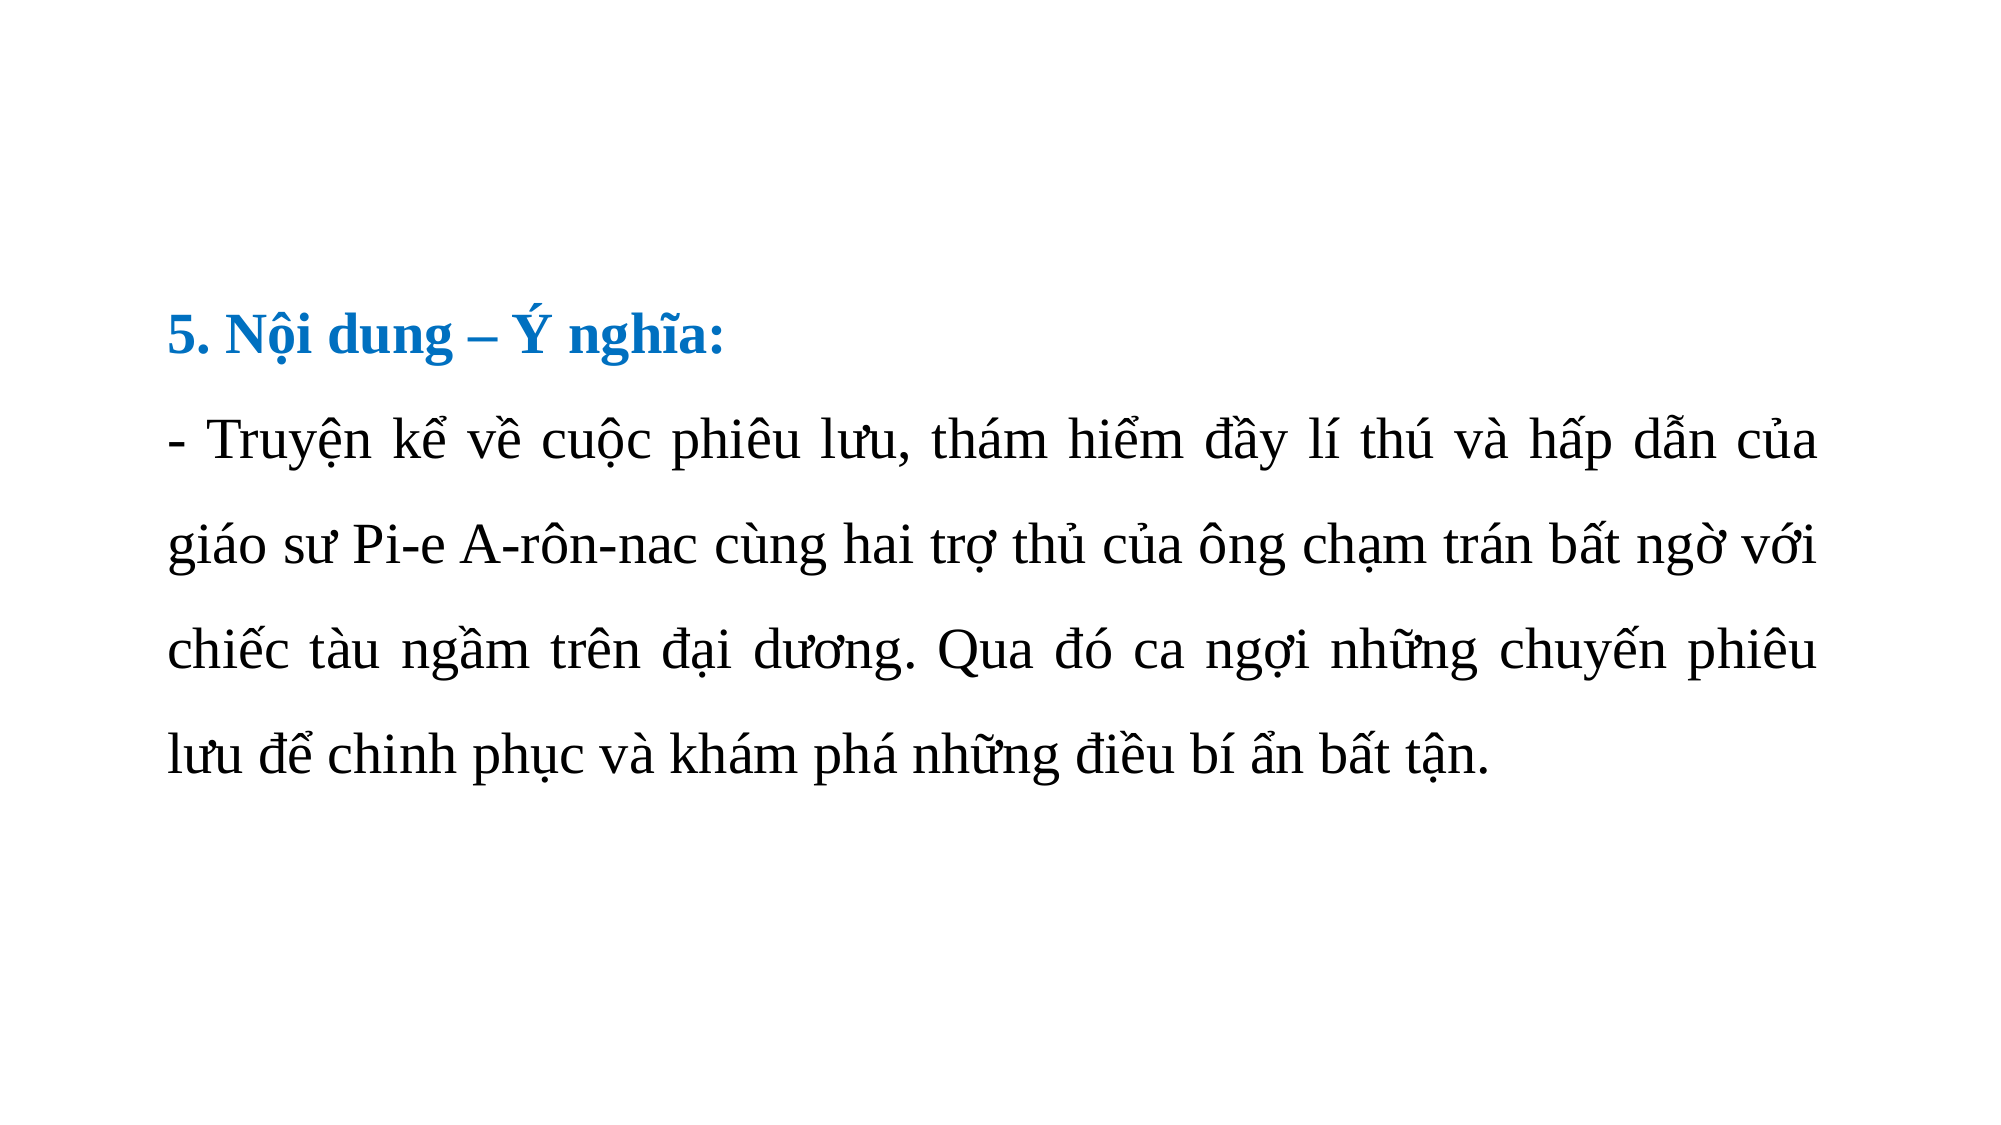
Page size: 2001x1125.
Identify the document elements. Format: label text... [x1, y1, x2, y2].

text_box 5. Nội dung – Ý nghĩa: - Truyện kể về cuộc phiêu lưu, thám hiểm đầy lí thú và hấp dẫn của giáo sư Pi-e A-rôn-nac cùng hai trợ thủ của ông chạm trán bất ngờ với chiếc tàu ngầm trên đại dương. Qua đó ca ngợi những chuyến phiêu lưu để chinh phục và khám phá những điều bí ẩn bất tận. [152, 252, 1834, 793]
